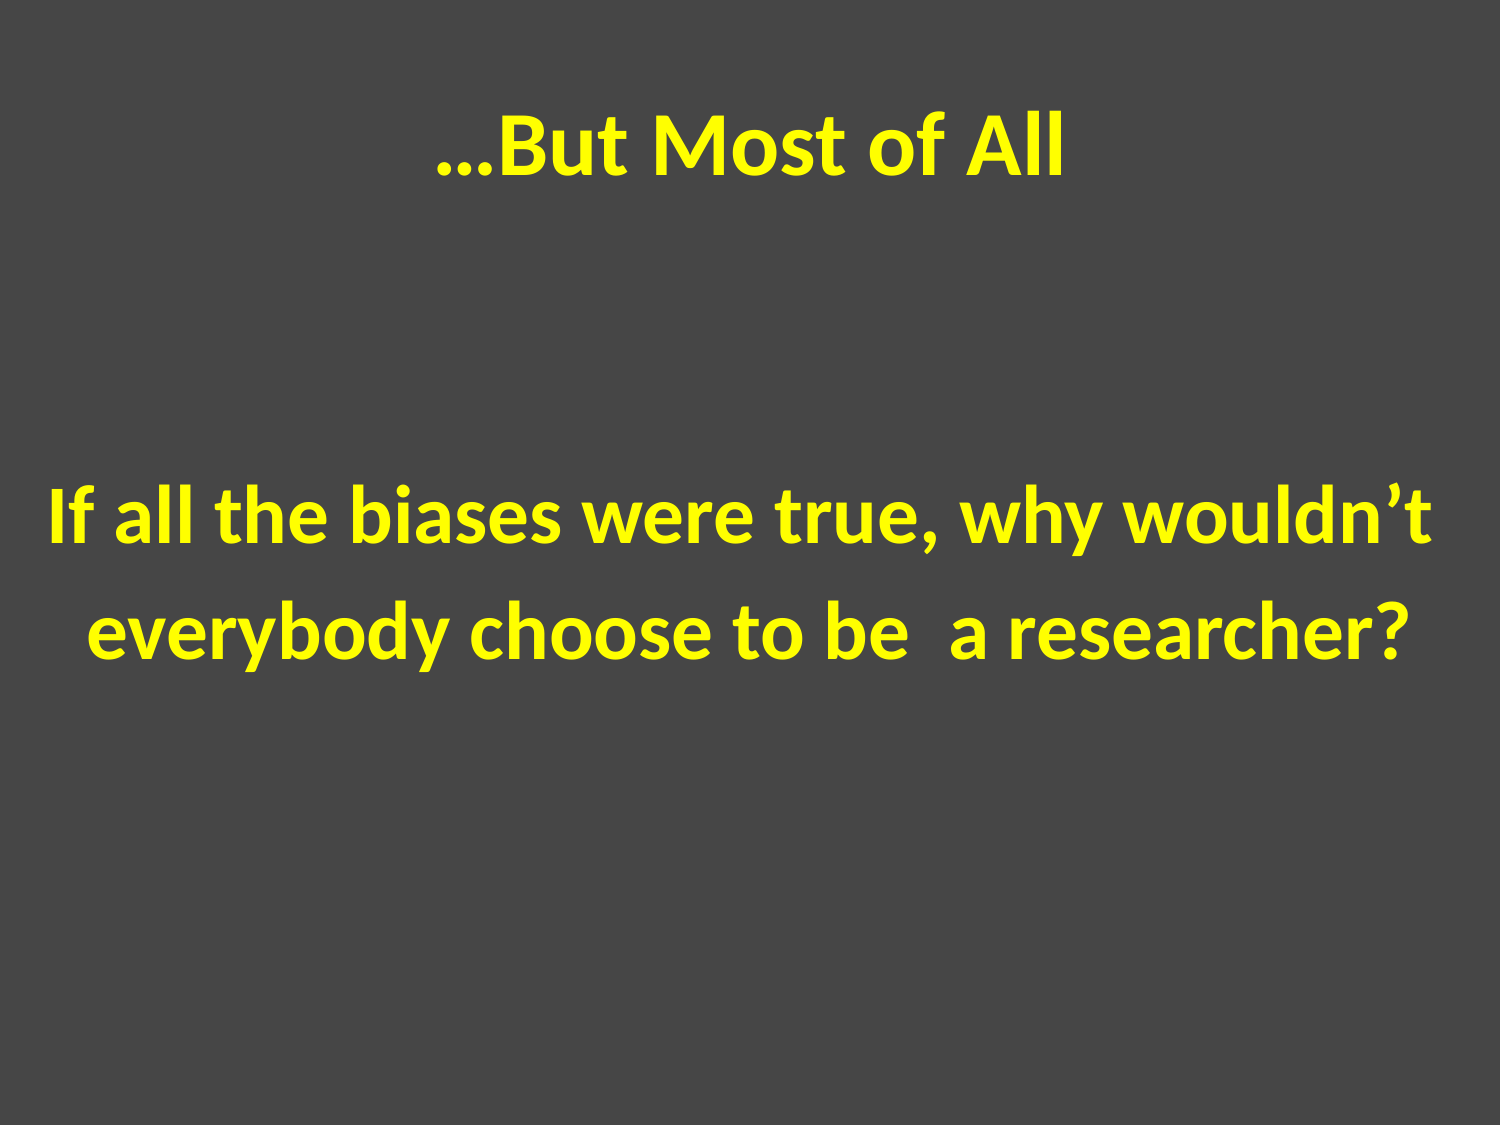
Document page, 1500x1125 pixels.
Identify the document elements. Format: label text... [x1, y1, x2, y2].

list If all the biases were true, why wouldn’t everybody choose to be a researcher? [0, 262, 1500, 1005]
title …But Most of All [75, 45, 1425, 233]
